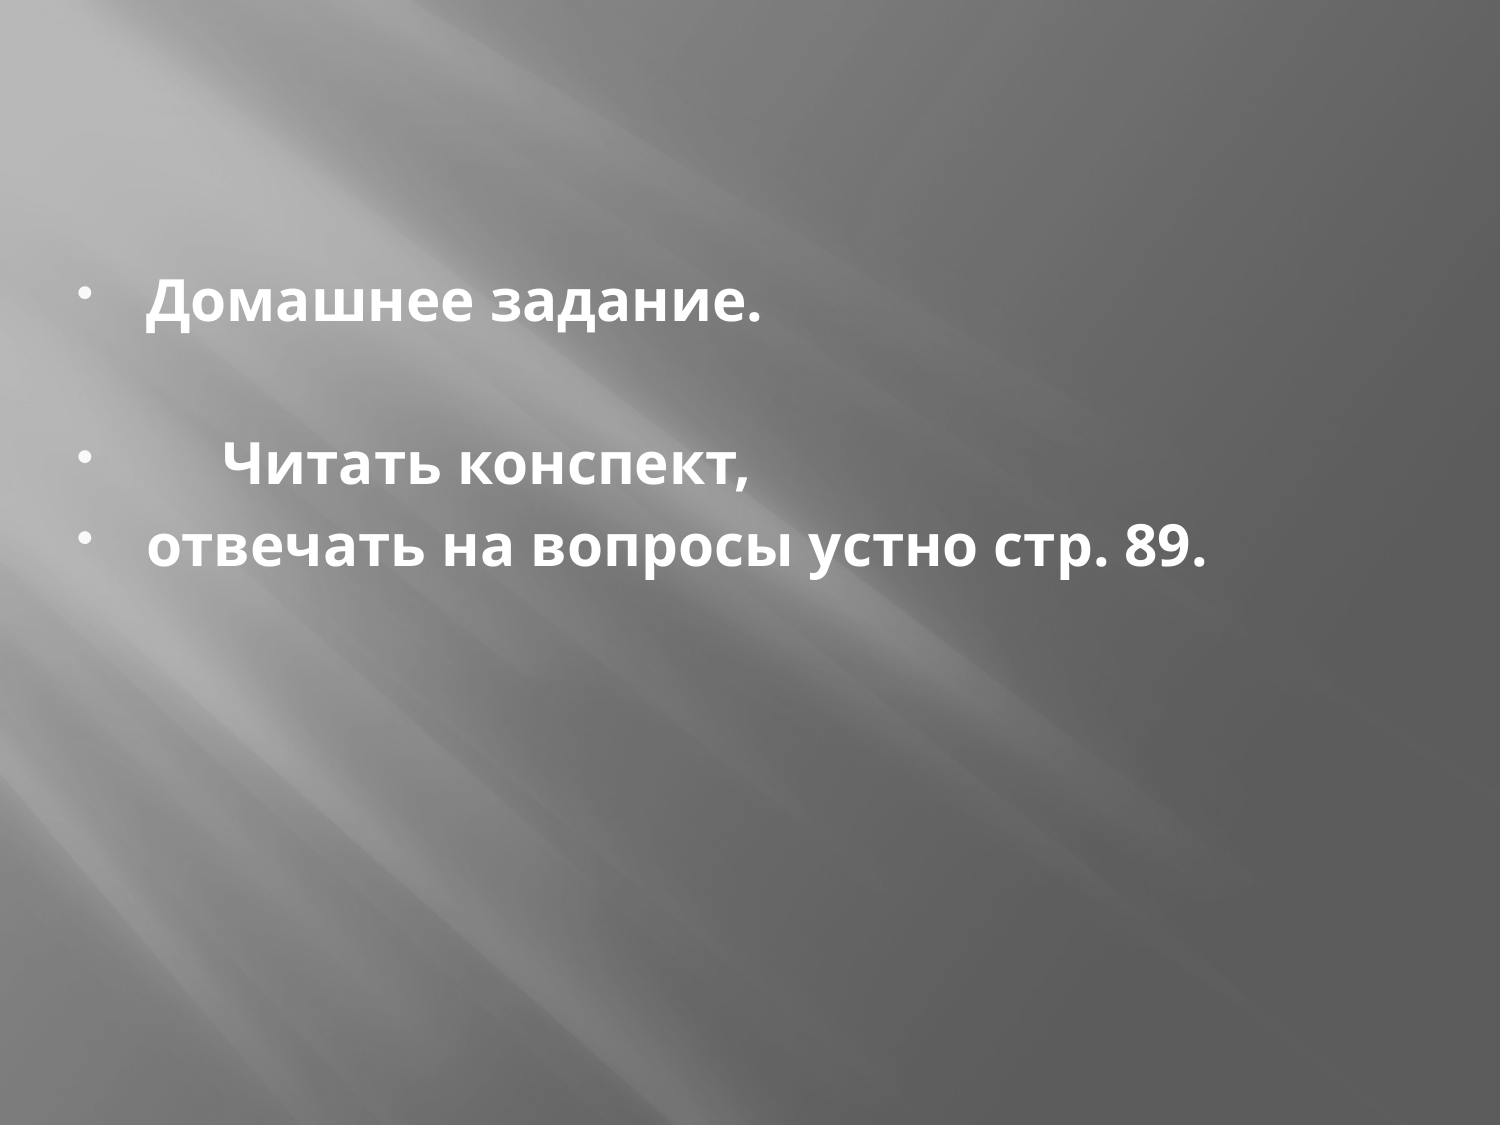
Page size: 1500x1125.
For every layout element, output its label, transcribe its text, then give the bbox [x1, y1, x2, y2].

list Домашнее задание. Читать конспект, отвечать на вопросы устно стр. 89. [41, 255, 1425, 1028]
